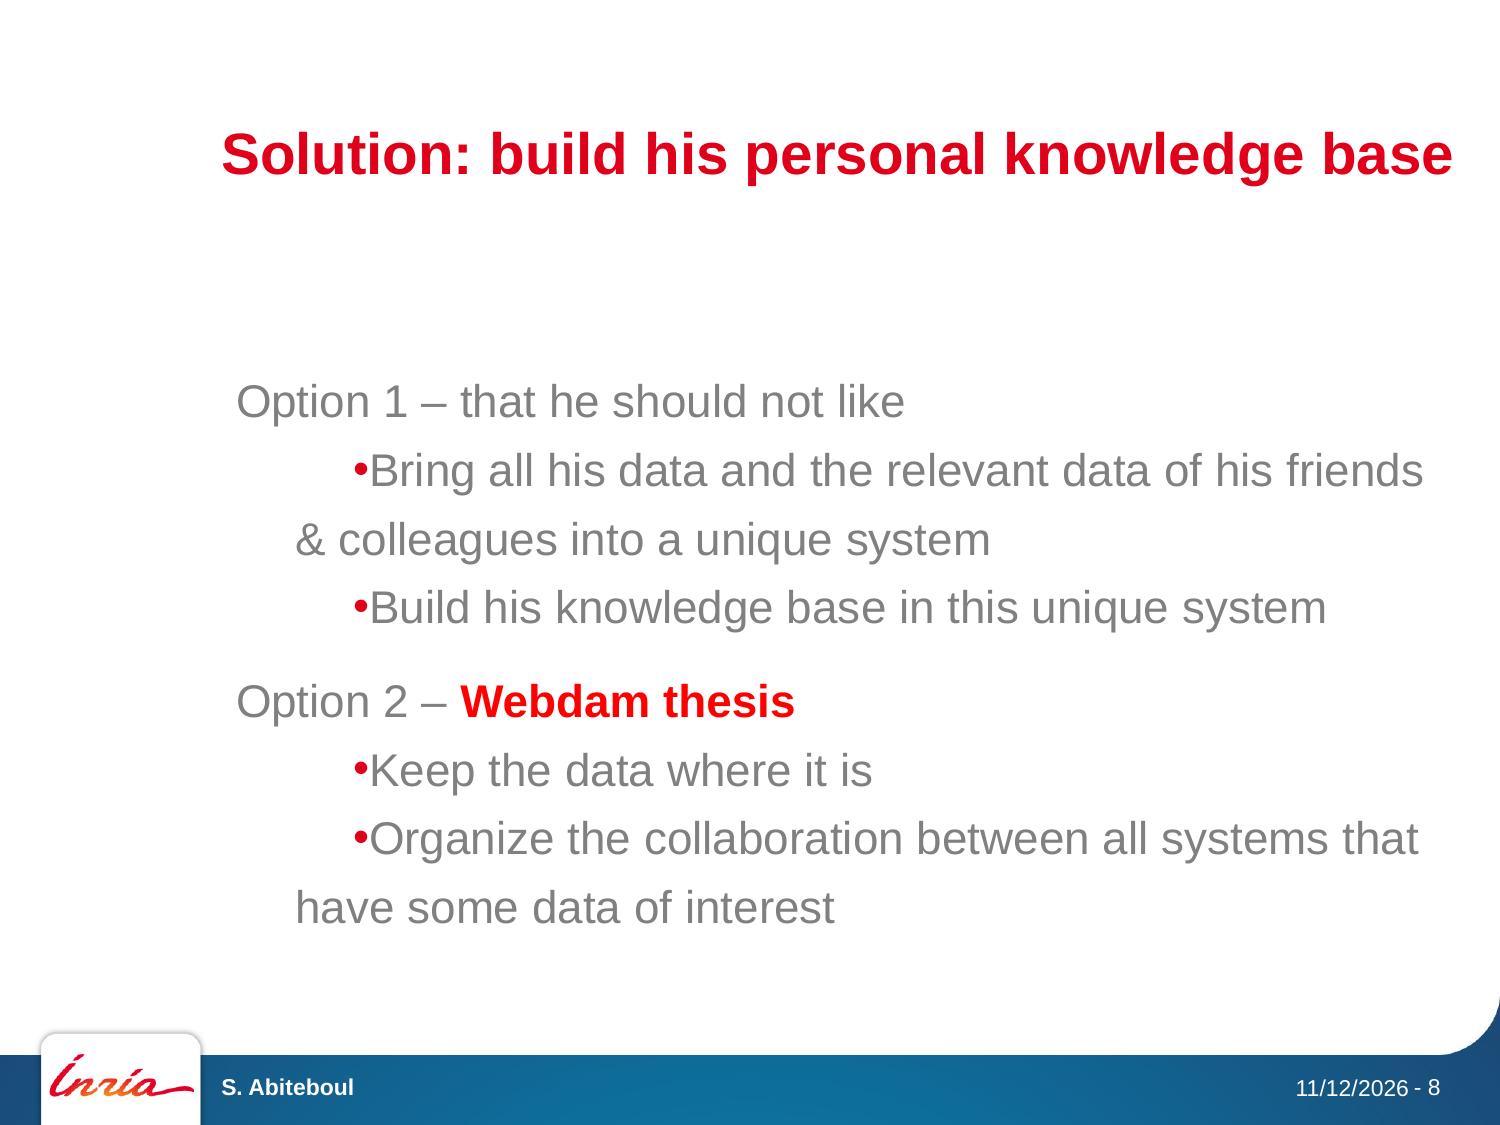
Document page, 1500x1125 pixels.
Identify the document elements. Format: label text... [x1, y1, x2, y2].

list Option 1 – that he should not like Bring all his data and the relevant data of his friends & colleagues into a unique system Build his knowledge base in this unique system Option 2 – Webdam thesis Keep the data where it is Organize the collaboration between all systems that have some data of interest [221, 326, 1459, 1016]
picture [0, 947, 1500, 1125]
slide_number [1079, 1064, 1410, 1110]
title Solution: build his personal knowledge base [221, 57, 1459, 246]
slide_number - 8 [1413, 1064, 1500, 1110]
footer S. Abiteboul [221, 1064, 1078, 1110]
